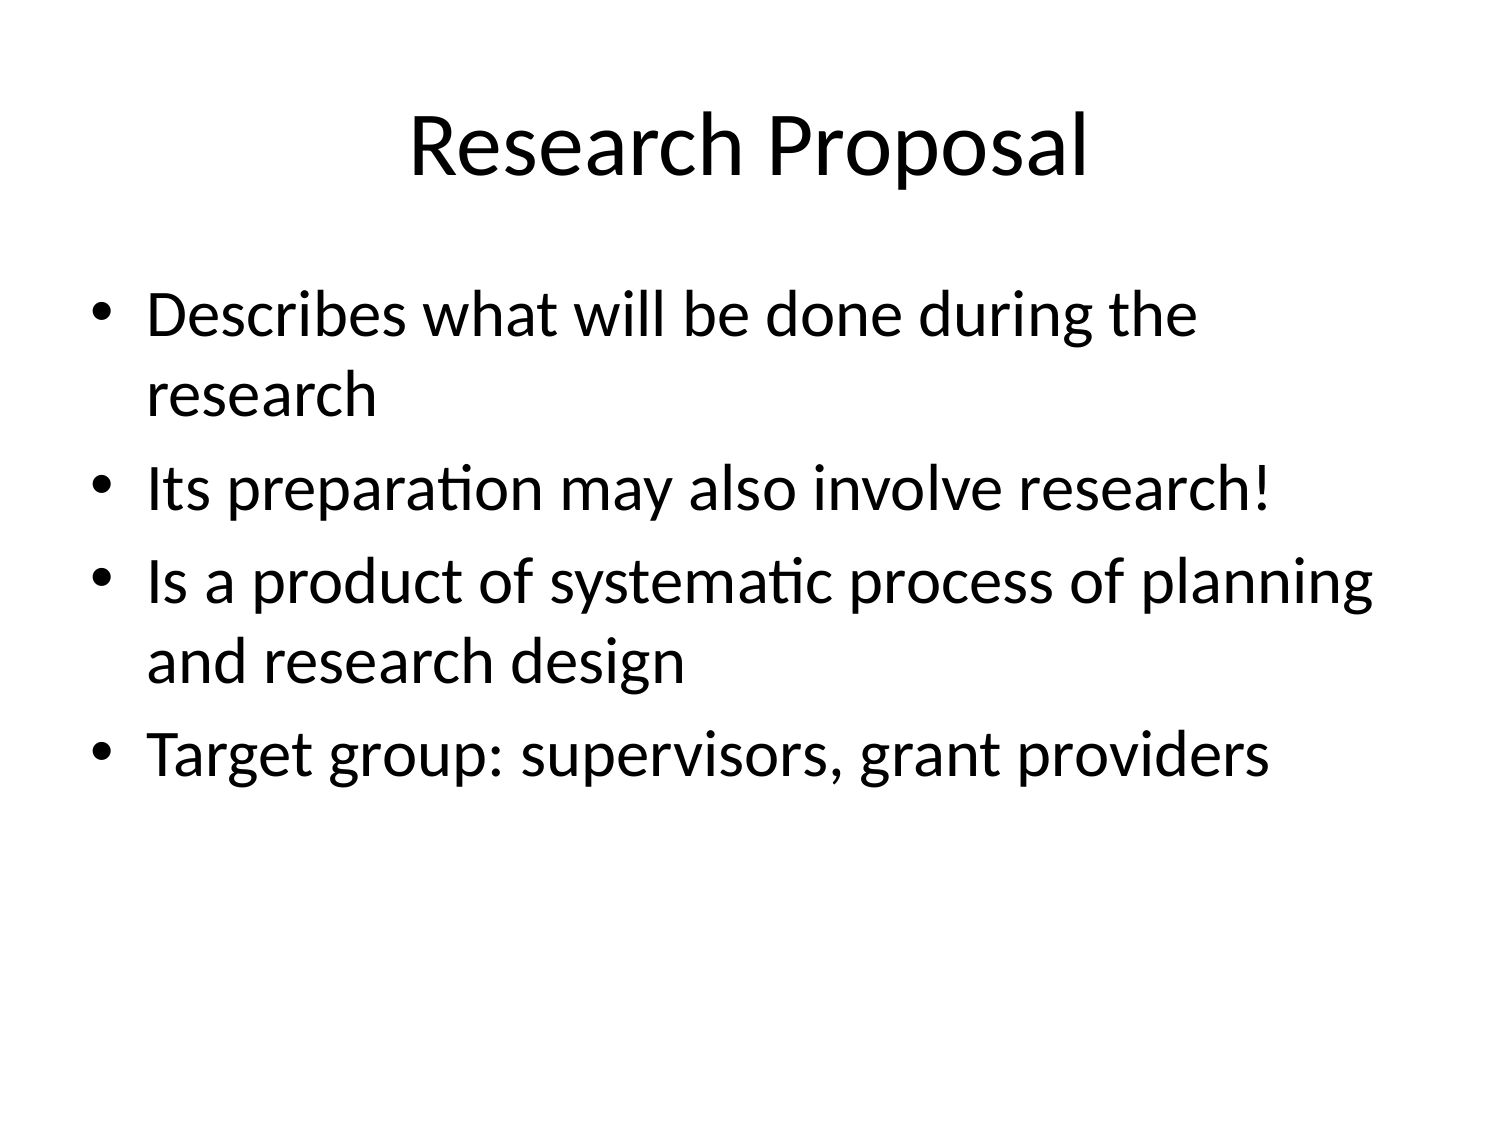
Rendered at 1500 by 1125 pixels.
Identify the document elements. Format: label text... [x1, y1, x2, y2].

list Describes what will be done during the research Its preparation may also involve research! Is a product of systematic process of planning and research design Target group: supervisors, grant providers [75, 262, 1425, 1005]
title Research Proposal [75, 45, 1425, 233]
